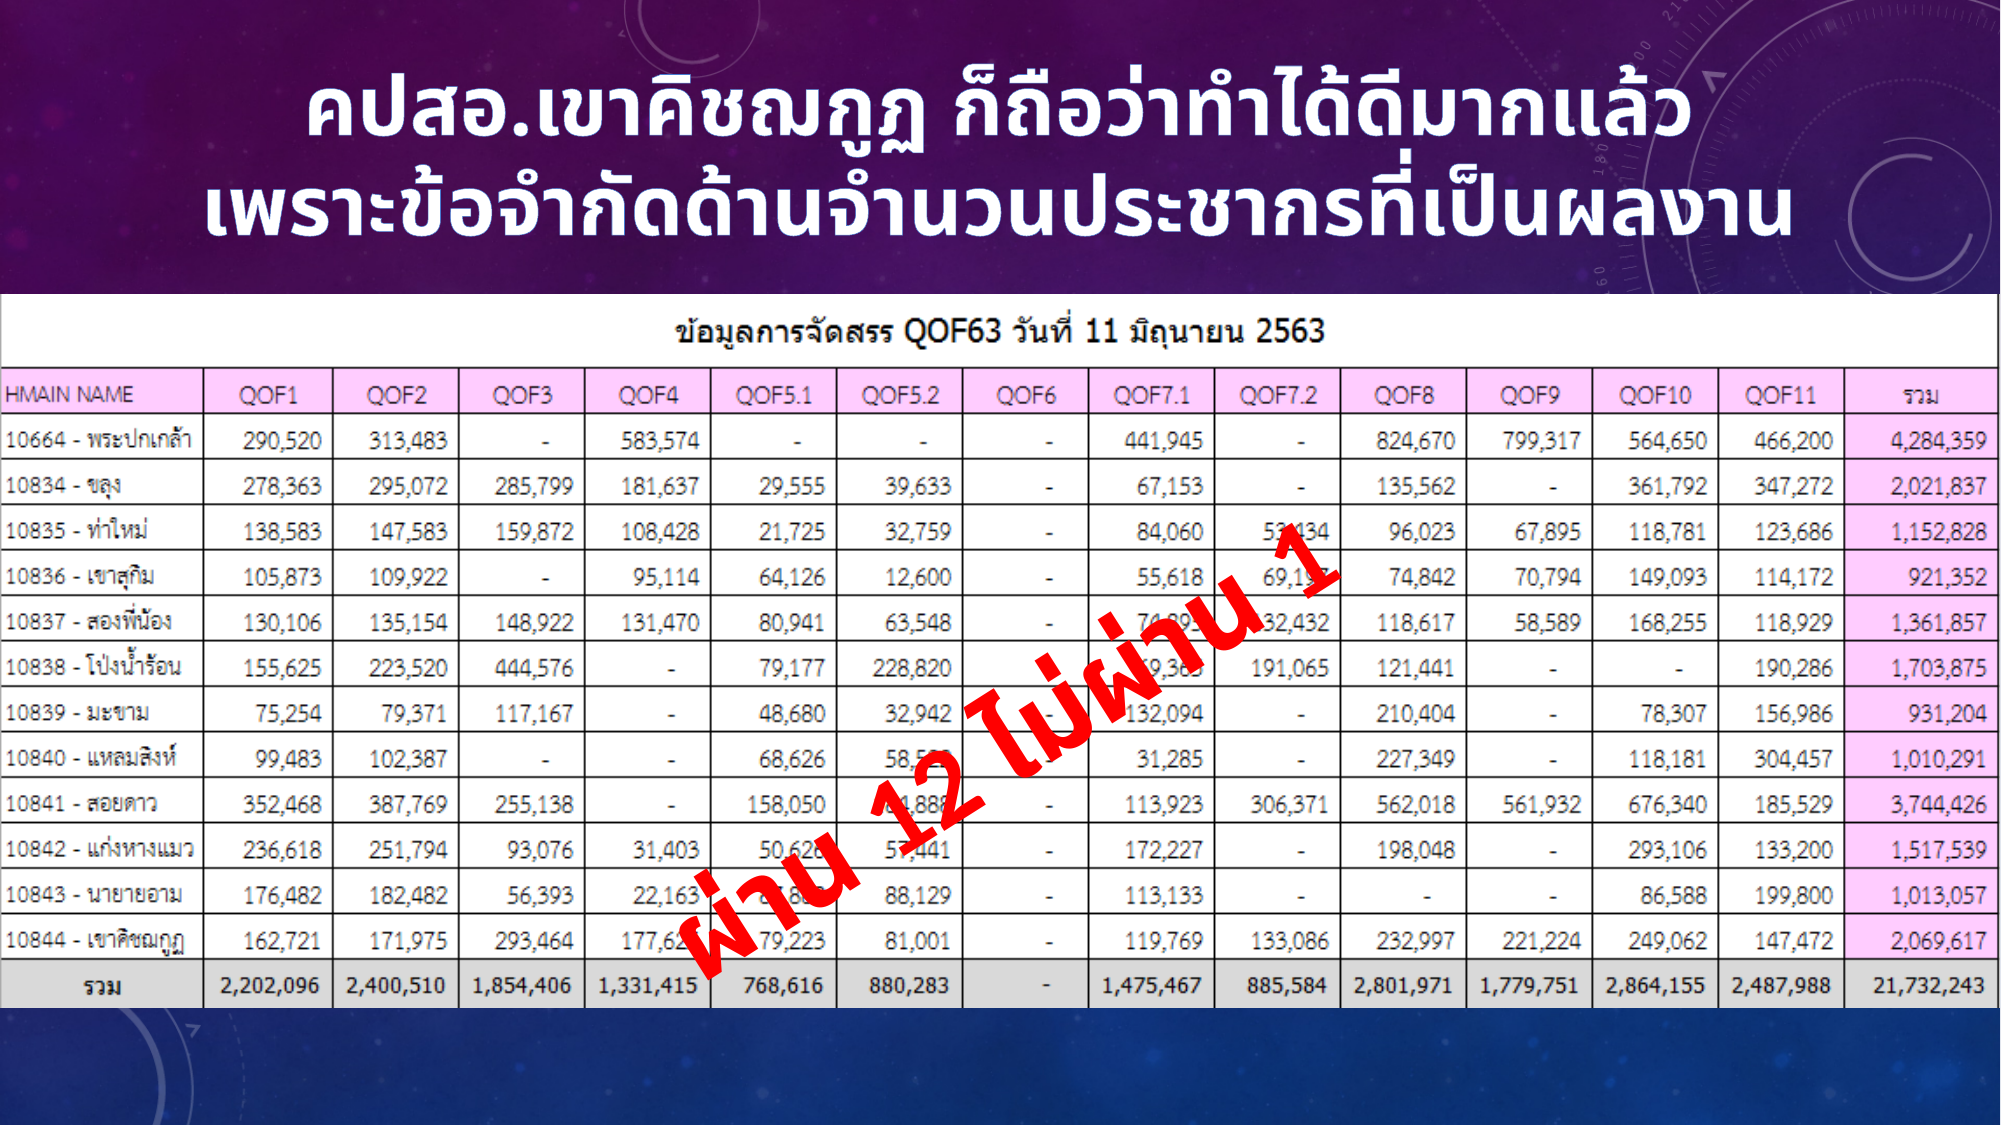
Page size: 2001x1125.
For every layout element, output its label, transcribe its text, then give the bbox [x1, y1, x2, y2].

text_box คปสอ.เขาคิชฌกูฏ ก็ถือว่าทำได้ดีมากแล้ว เพราะข้อจำกัดด้านจำนวนประชากรที่เป็นผลงาน [35, 44, 1963, 260]
picture [0, 0, 2001, 1125]
